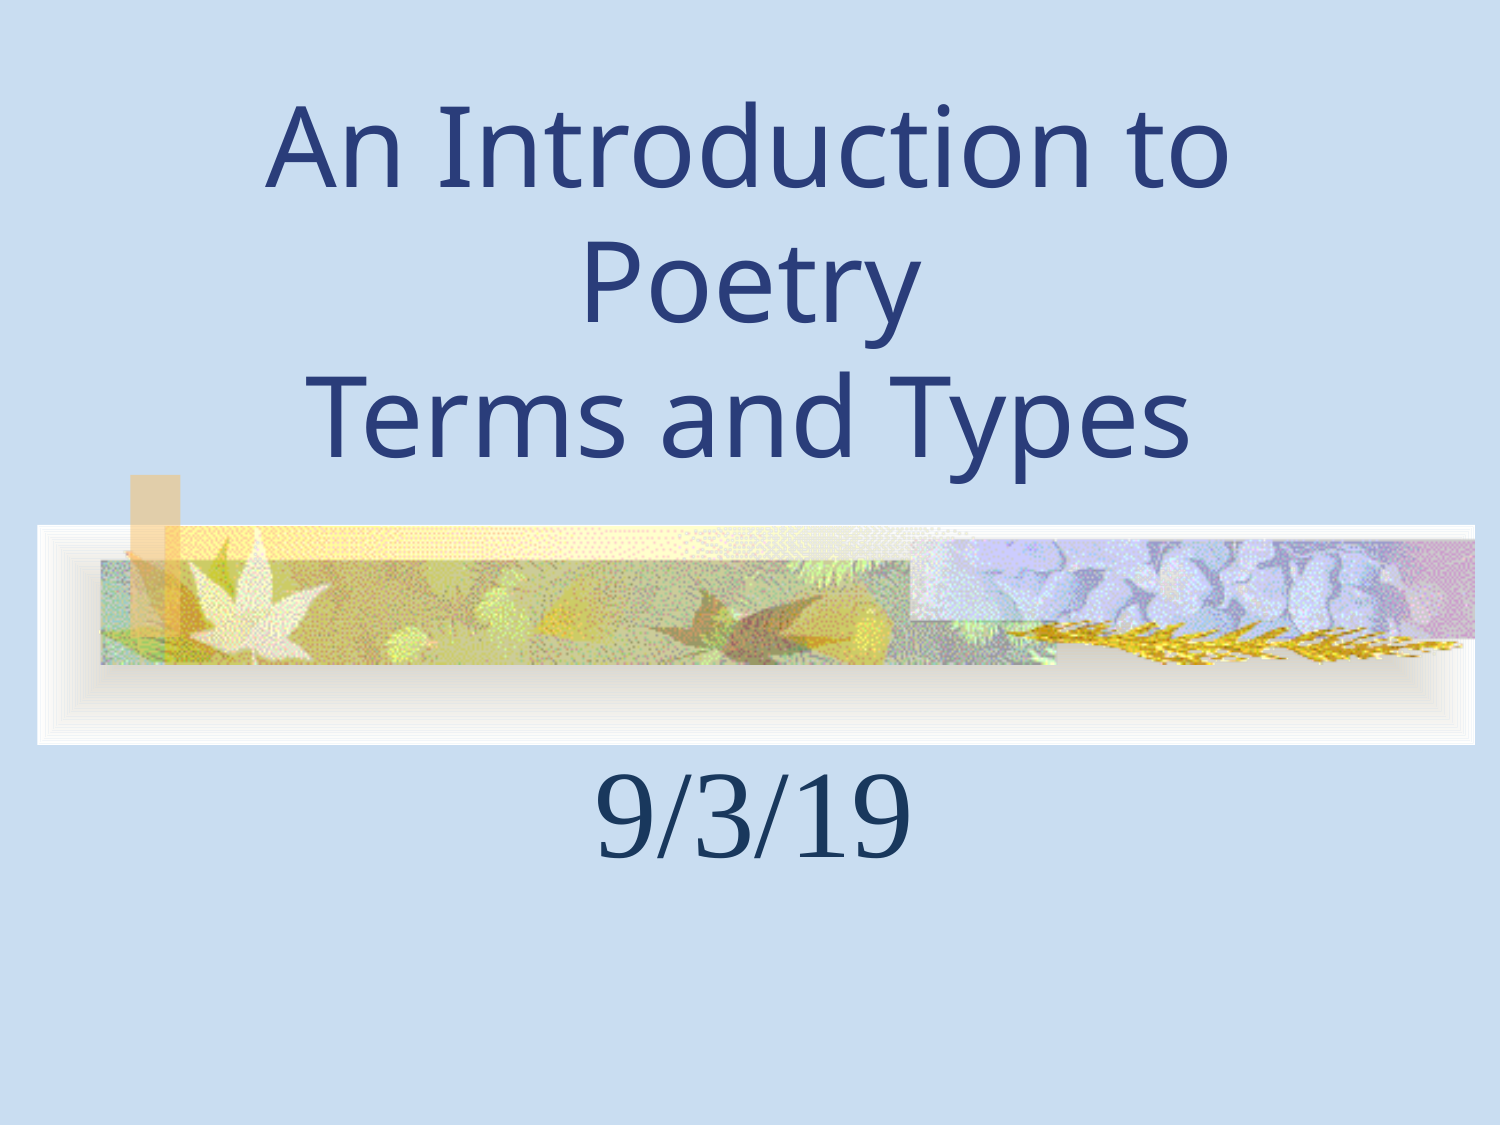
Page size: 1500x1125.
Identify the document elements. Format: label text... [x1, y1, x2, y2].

title An Introduction to Poetry Terms and Types [112, 87, 1388, 488]
subtitle 9/3/19 [62, 724, 1448, 1125]
picture [99, 526, 1475, 665]
